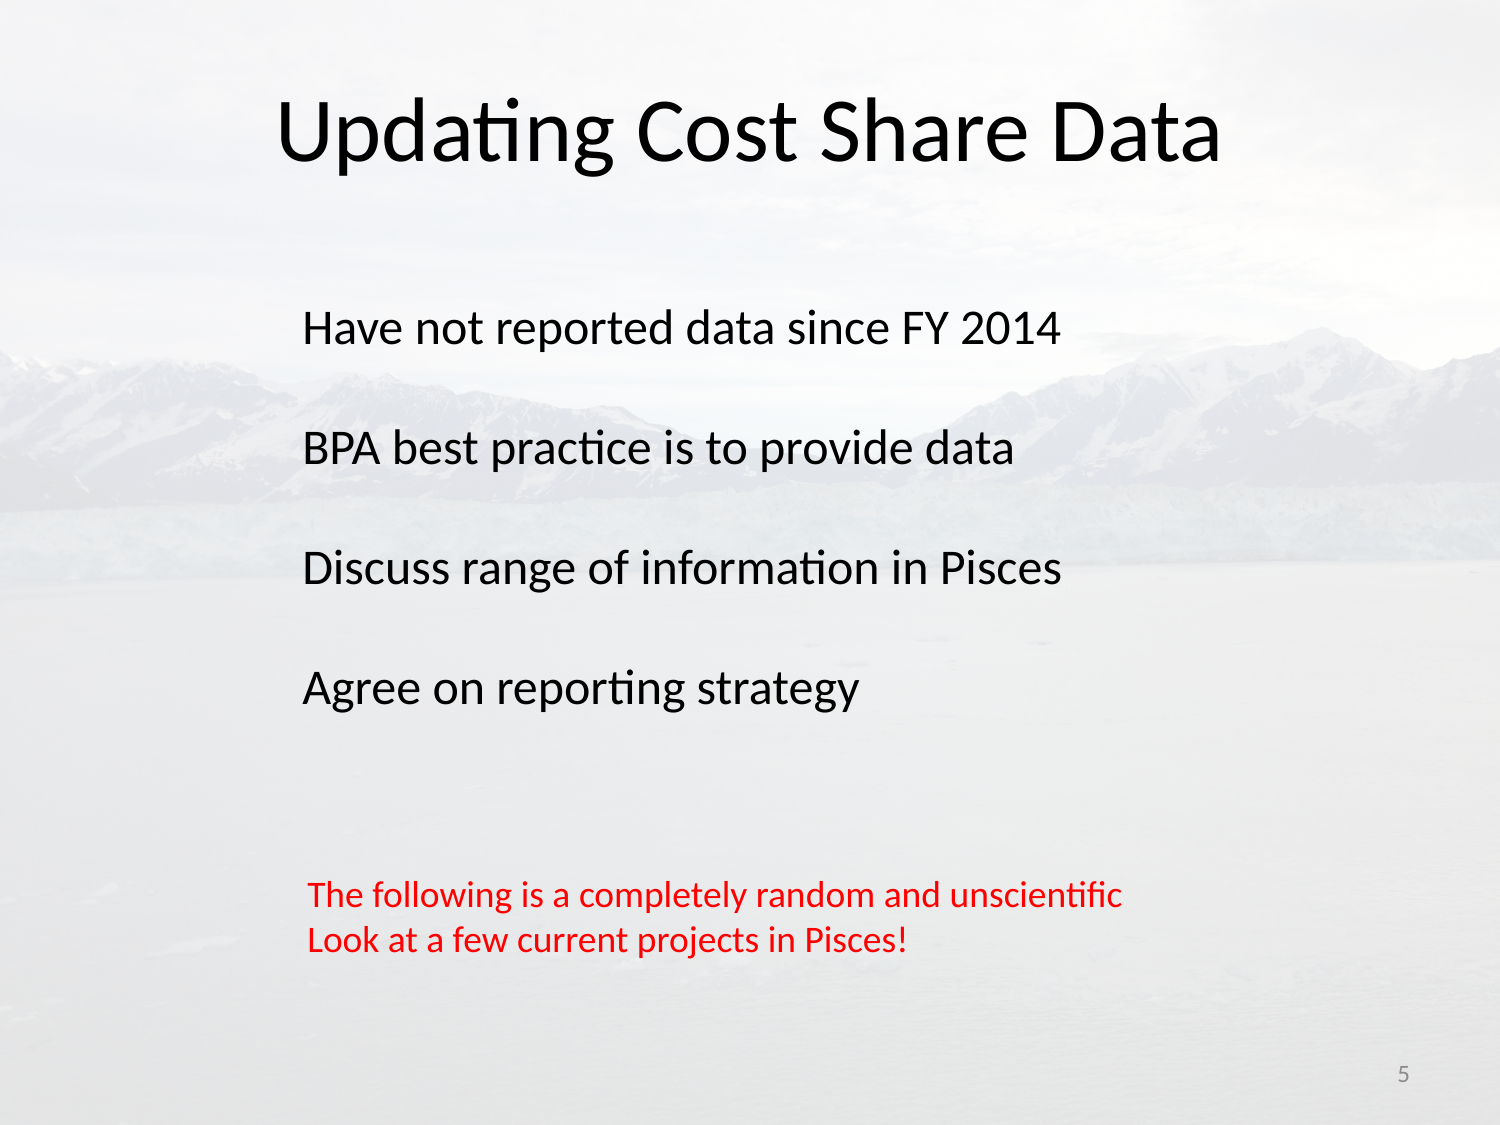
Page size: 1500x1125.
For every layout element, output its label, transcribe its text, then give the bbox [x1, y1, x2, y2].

slide_number 5 [1074, 1042, 1425, 1103]
title Updating Cost Share Data [75, 45, 1425, 233]
text_box Have not reported data since FY 2014 BPA best practice is to provide data Discuss range of information in Pisces Agree on reporting strategy [287, 287, 1213, 723]
text_box The following is a completely random and unscientific Look at a few current projects in Pisces! [292, 862, 1139, 968]
